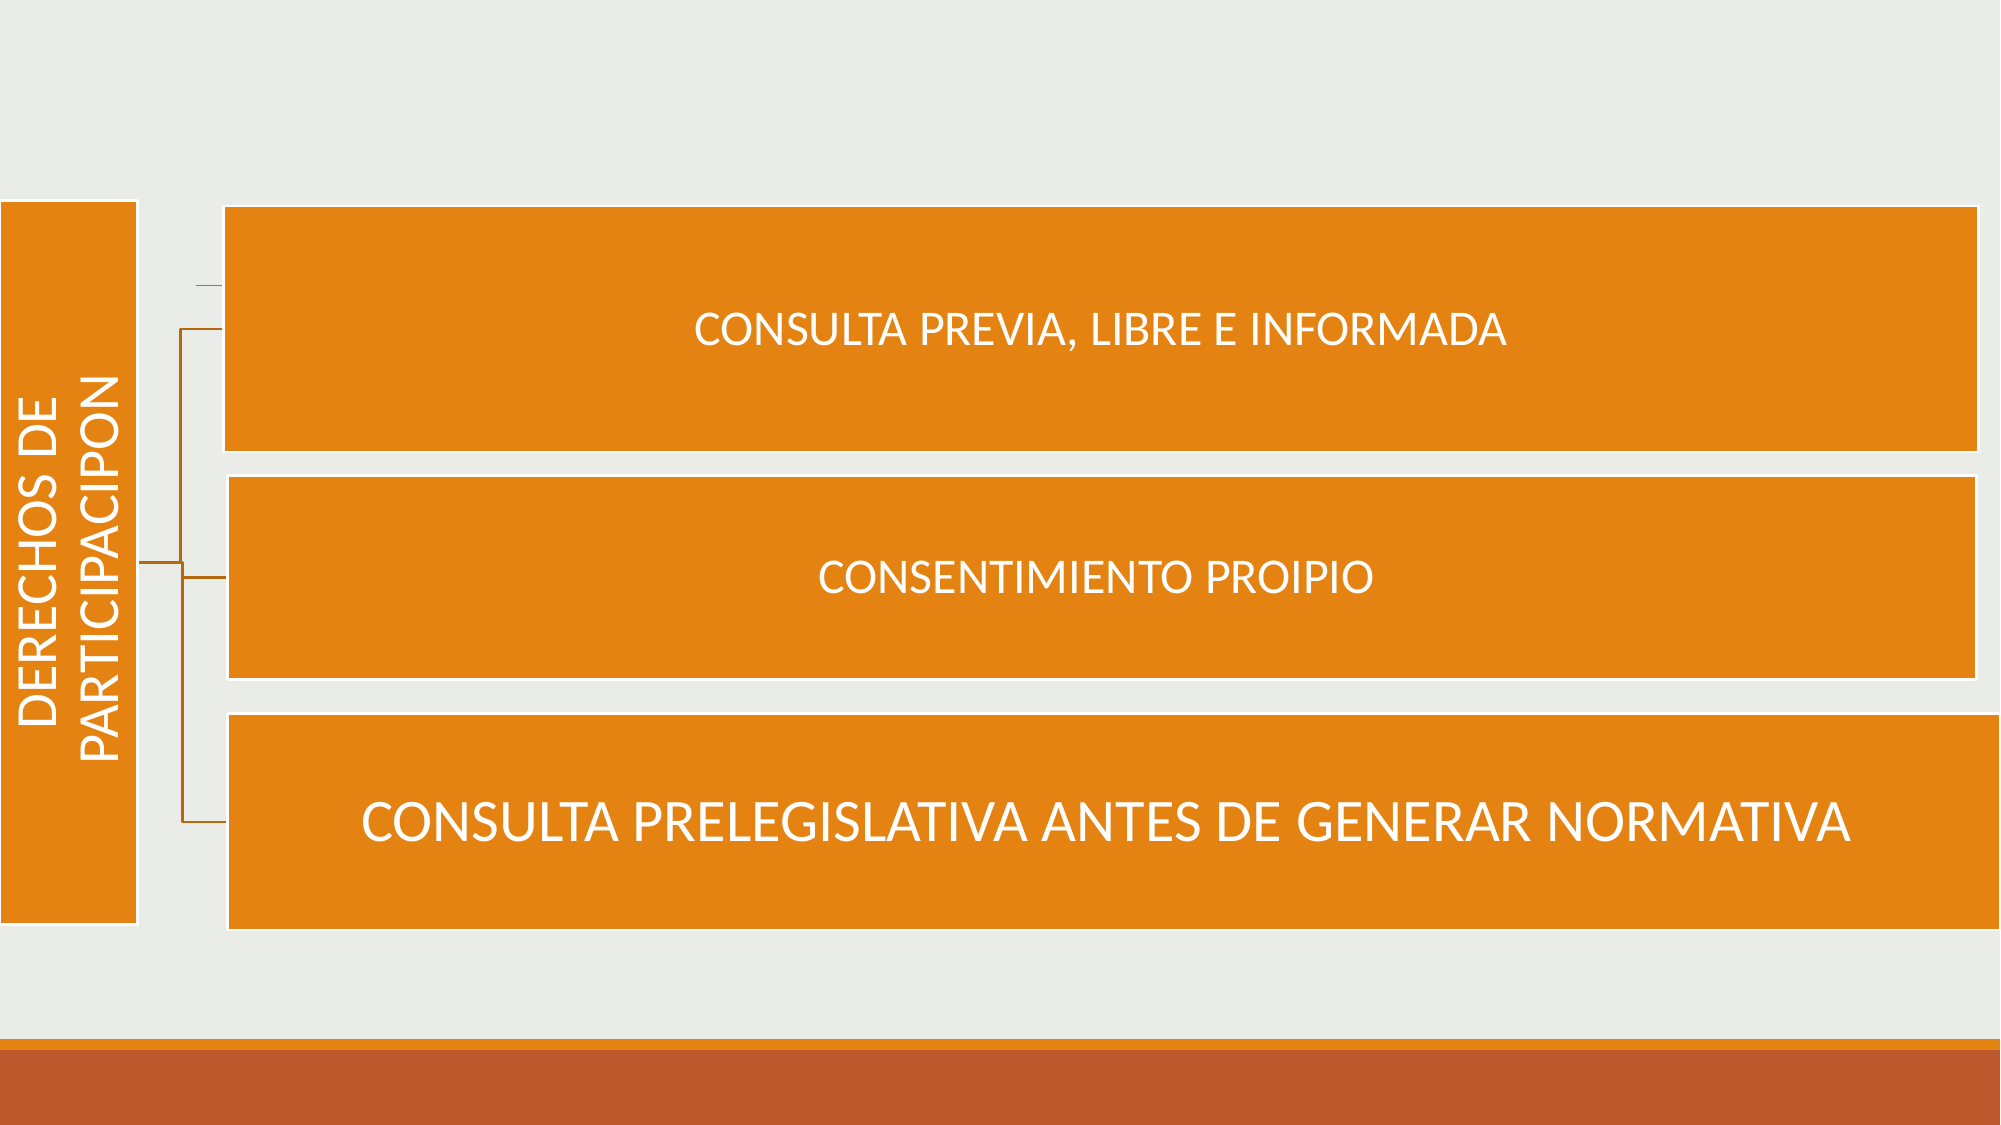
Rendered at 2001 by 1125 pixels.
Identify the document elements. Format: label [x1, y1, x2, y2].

list [0, 161, 2000, 964]
